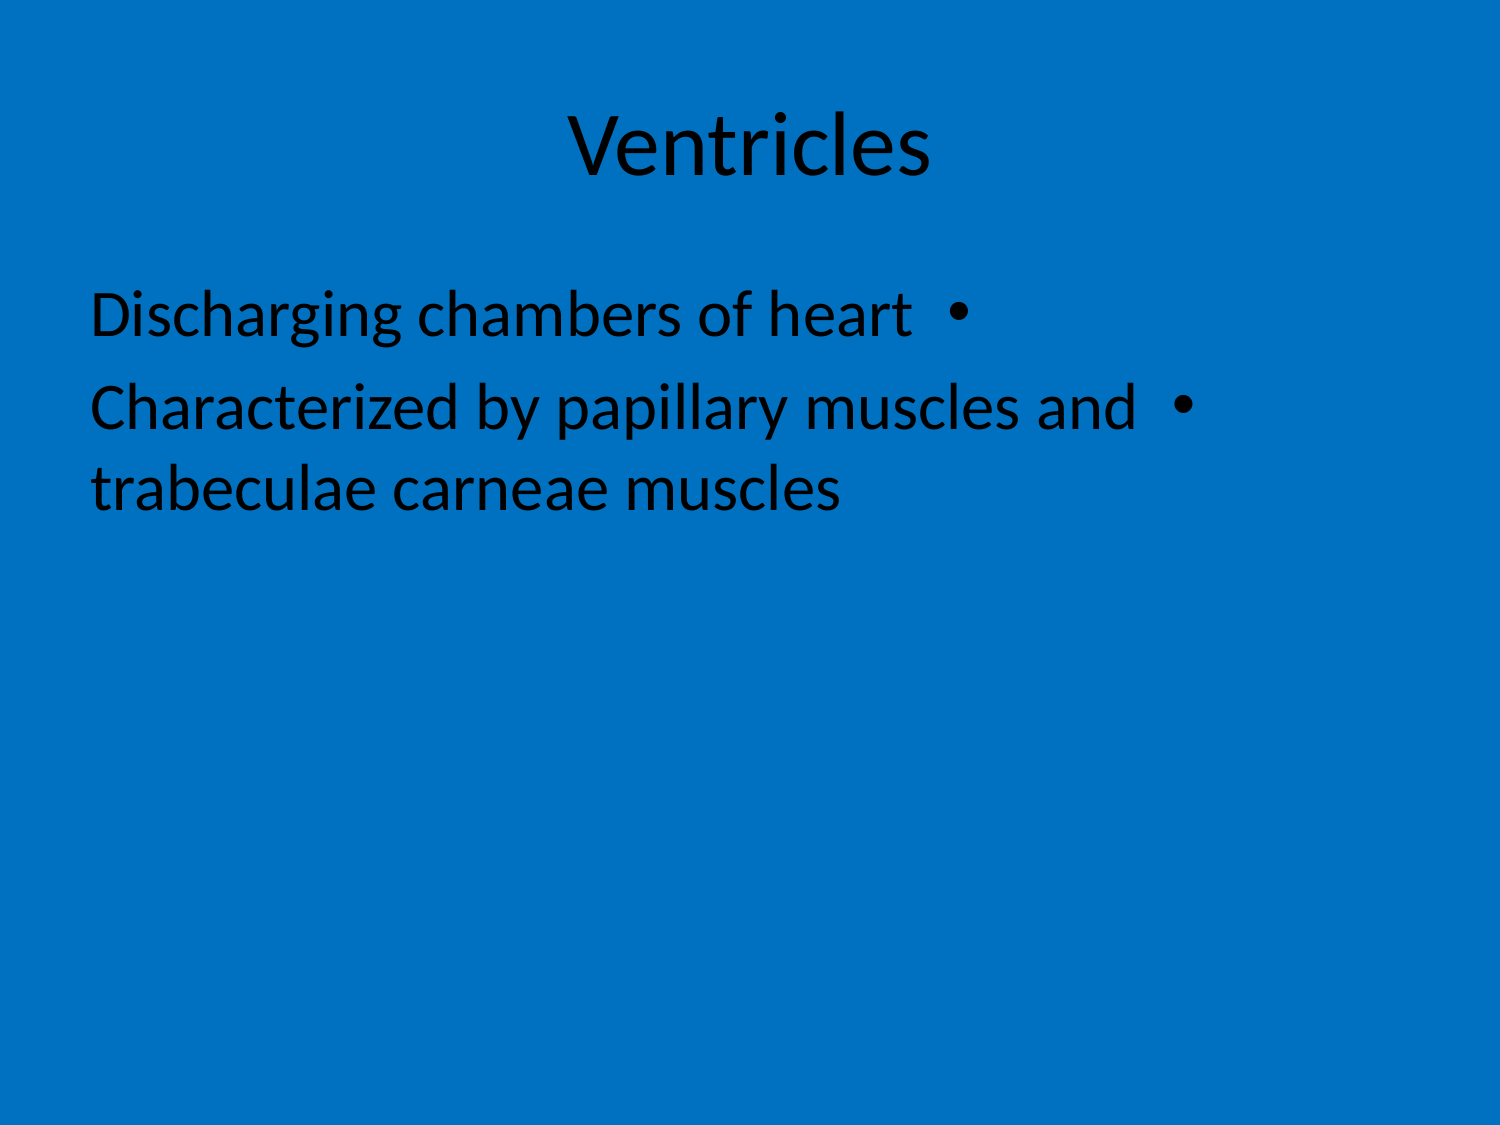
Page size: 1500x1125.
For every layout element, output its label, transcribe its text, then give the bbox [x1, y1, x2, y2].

list Discharging chambers of heart Characterized by papillary muscles and trabeculae carneae muscles [74, 262, 1426, 1006]
title Ventricles [74, 44, 1426, 233]
